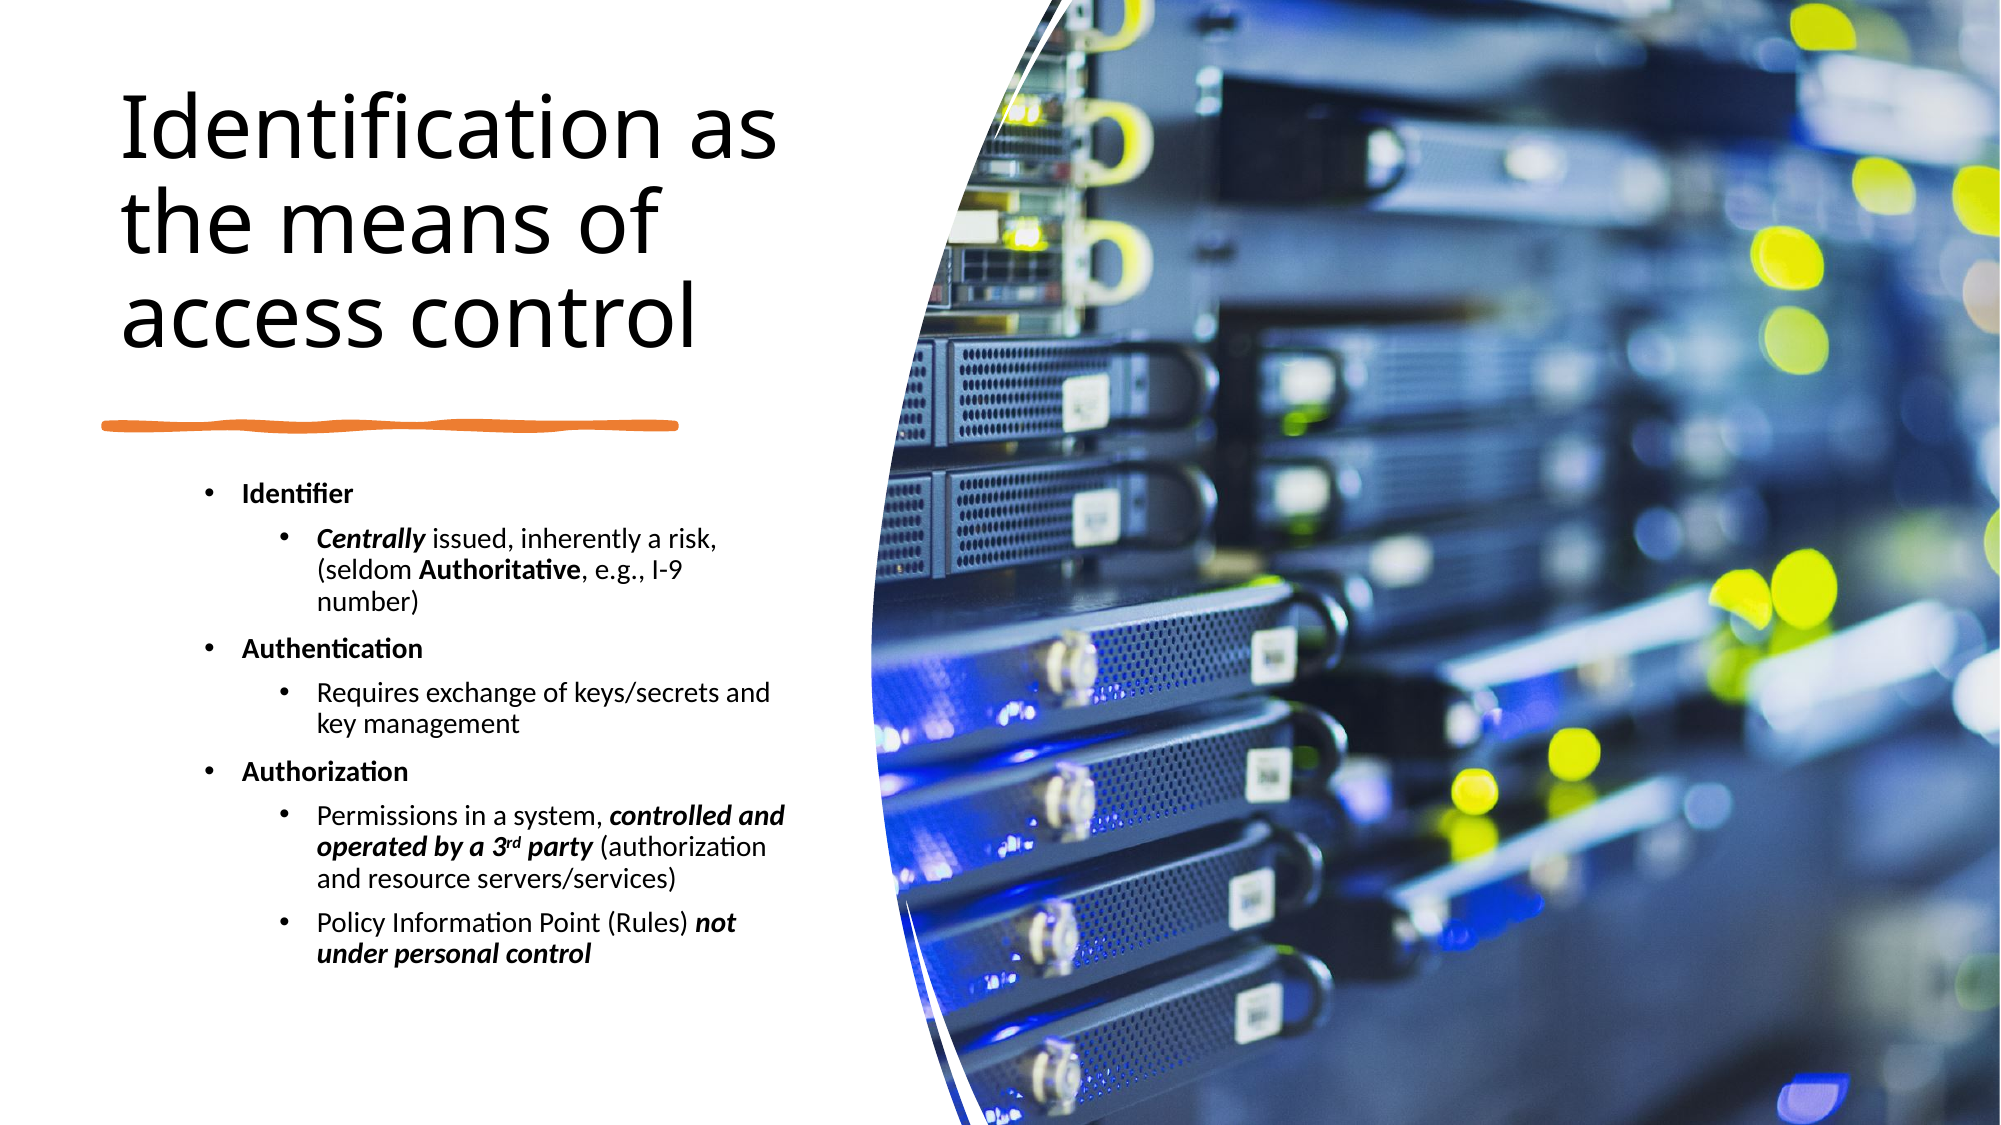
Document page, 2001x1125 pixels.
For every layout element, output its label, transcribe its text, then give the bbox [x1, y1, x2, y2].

text_box [103, 421, 676, 431]
picture [871, 0, 2000, 1125]
list Identifier Centrally issued, inherently a risk, (seldom Authoritative, e.g., I-9 number) Authentication Requires exchange of keys/secrets and key management Authorization Permissions in a system, controlled and operated by a 3rd party (authorization and resource servers/services) Policy Information Point (Rules) not under personal control [105, 471, 802, 1016]
title Identification as the means of access control [105, 53, 822, 375]
text_box [0, 0, 871, 1125]
